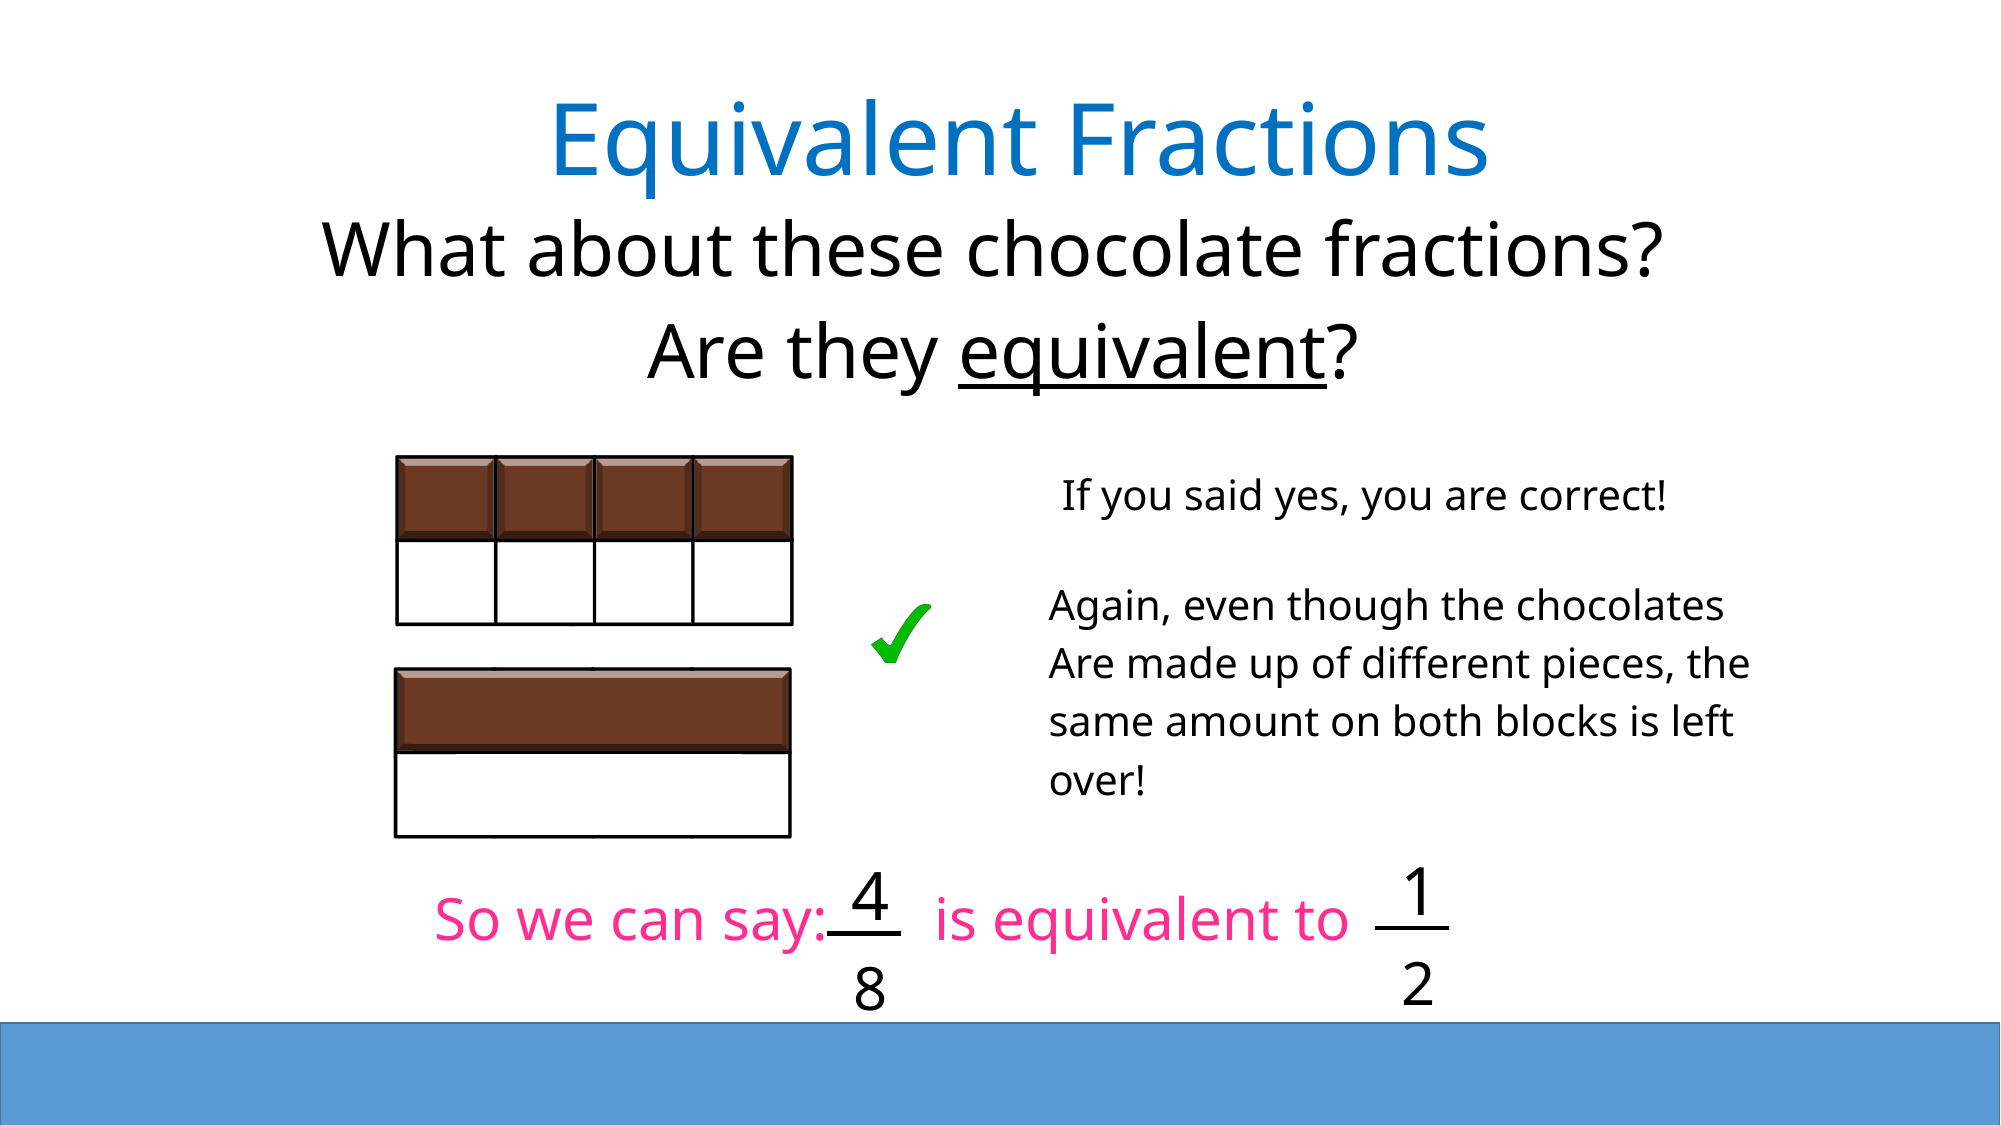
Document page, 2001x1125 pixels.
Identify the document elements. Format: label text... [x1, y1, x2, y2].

list What about these chocolate fractions? Are they equivalent? [141, 204, 1866, 847]
text_box 2 [1371, 938, 1467, 1026]
picture [338, 445, 815, 635]
text_box Equivalent Fractions [119, 67, 1920, 203]
text_box So we can say: is equivalent to [419, 875, 1382, 960]
text_box 4 [805, 846, 936, 912]
text_box Again, even though the chocolates Are made up of different pieces, the same amount on both blocks is left over! [1033, 571, 1792, 811]
text_box [0, 1022, 2000, 1125]
picture [870, 604, 931, 663]
text_box 1 [1354, 841, 1484, 907]
text_box 8 [823, 943, 919, 1022]
picture [362, 657, 835, 847]
text_box If you said yes, you are correct! [1047, 461, 1959, 527]
